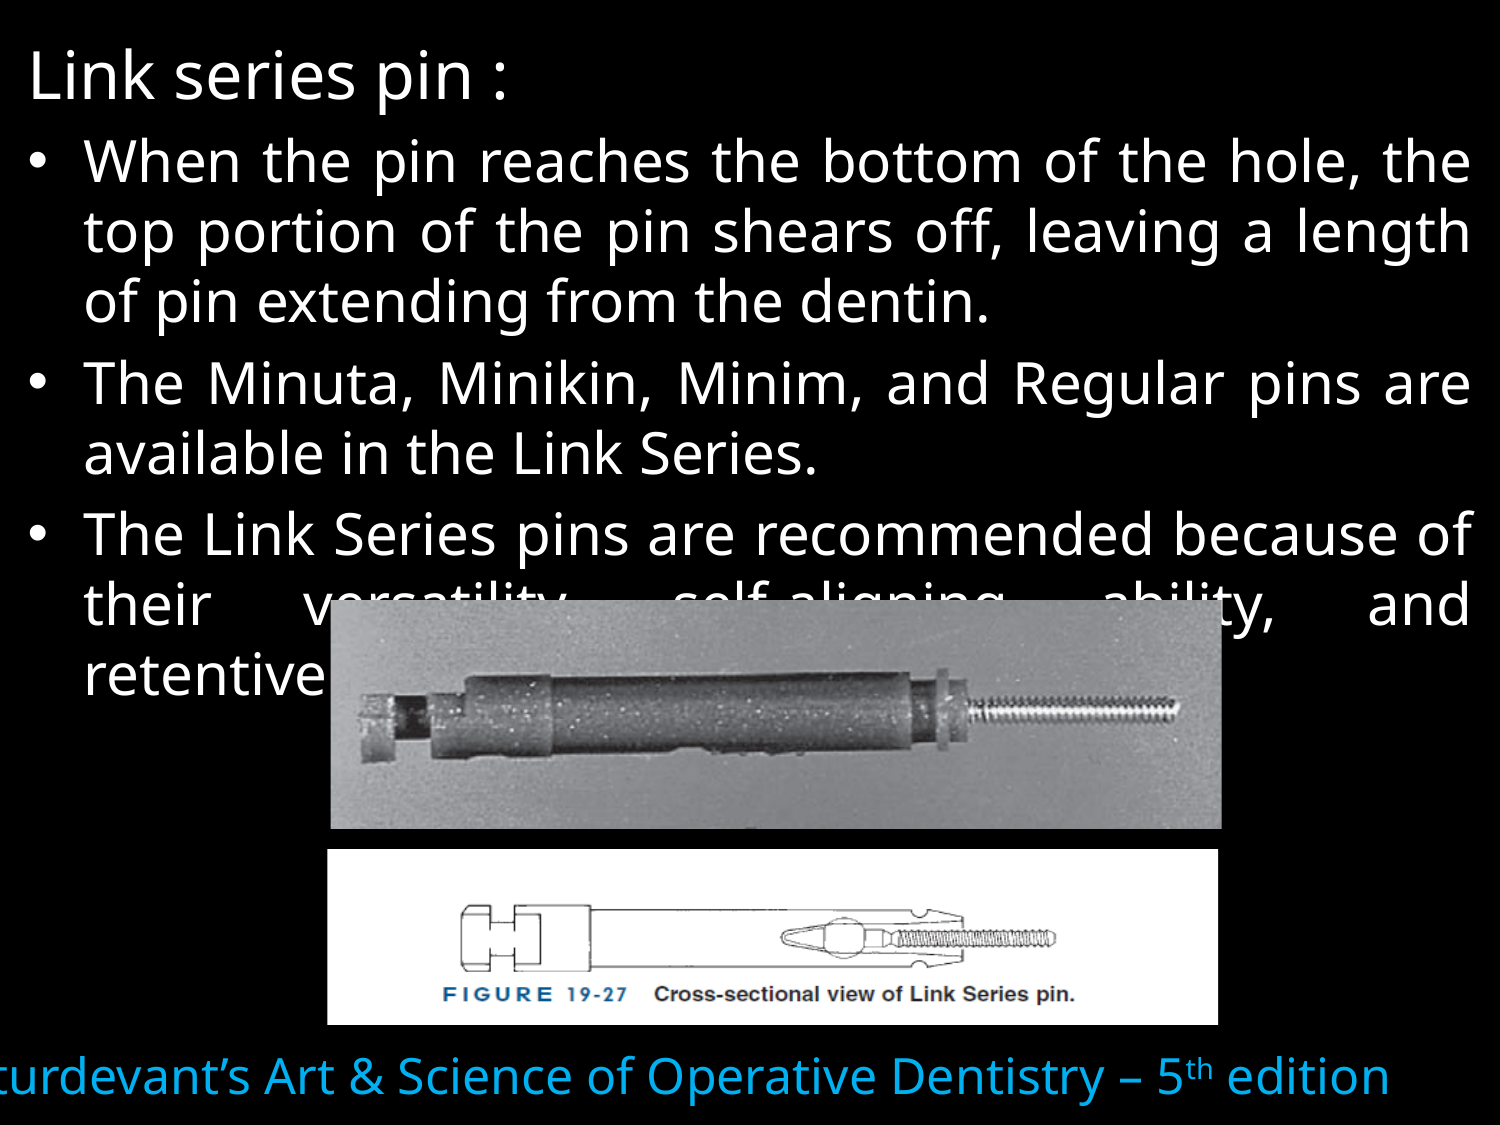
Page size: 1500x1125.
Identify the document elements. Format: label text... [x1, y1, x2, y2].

text_box Sturdevant’s Art & Science of Operative Dentistry – 5th edition [0, 1037, 1406, 1125]
picture [326, 849, 1219, 1026]
list Link series pin : When the pin reaches the bottom of the hole, the top portion of the pin shears off, leaving a length of pin extending from the dentin. The Minuta, Minikin, Minim, and Regular pins are available in the Link Series. The Link Series pins are recommended because of their versatility, self-aligning ability, and retentiveness. [12, 24, 1488, 1113]
picture [330, 599, 1222, 829]
